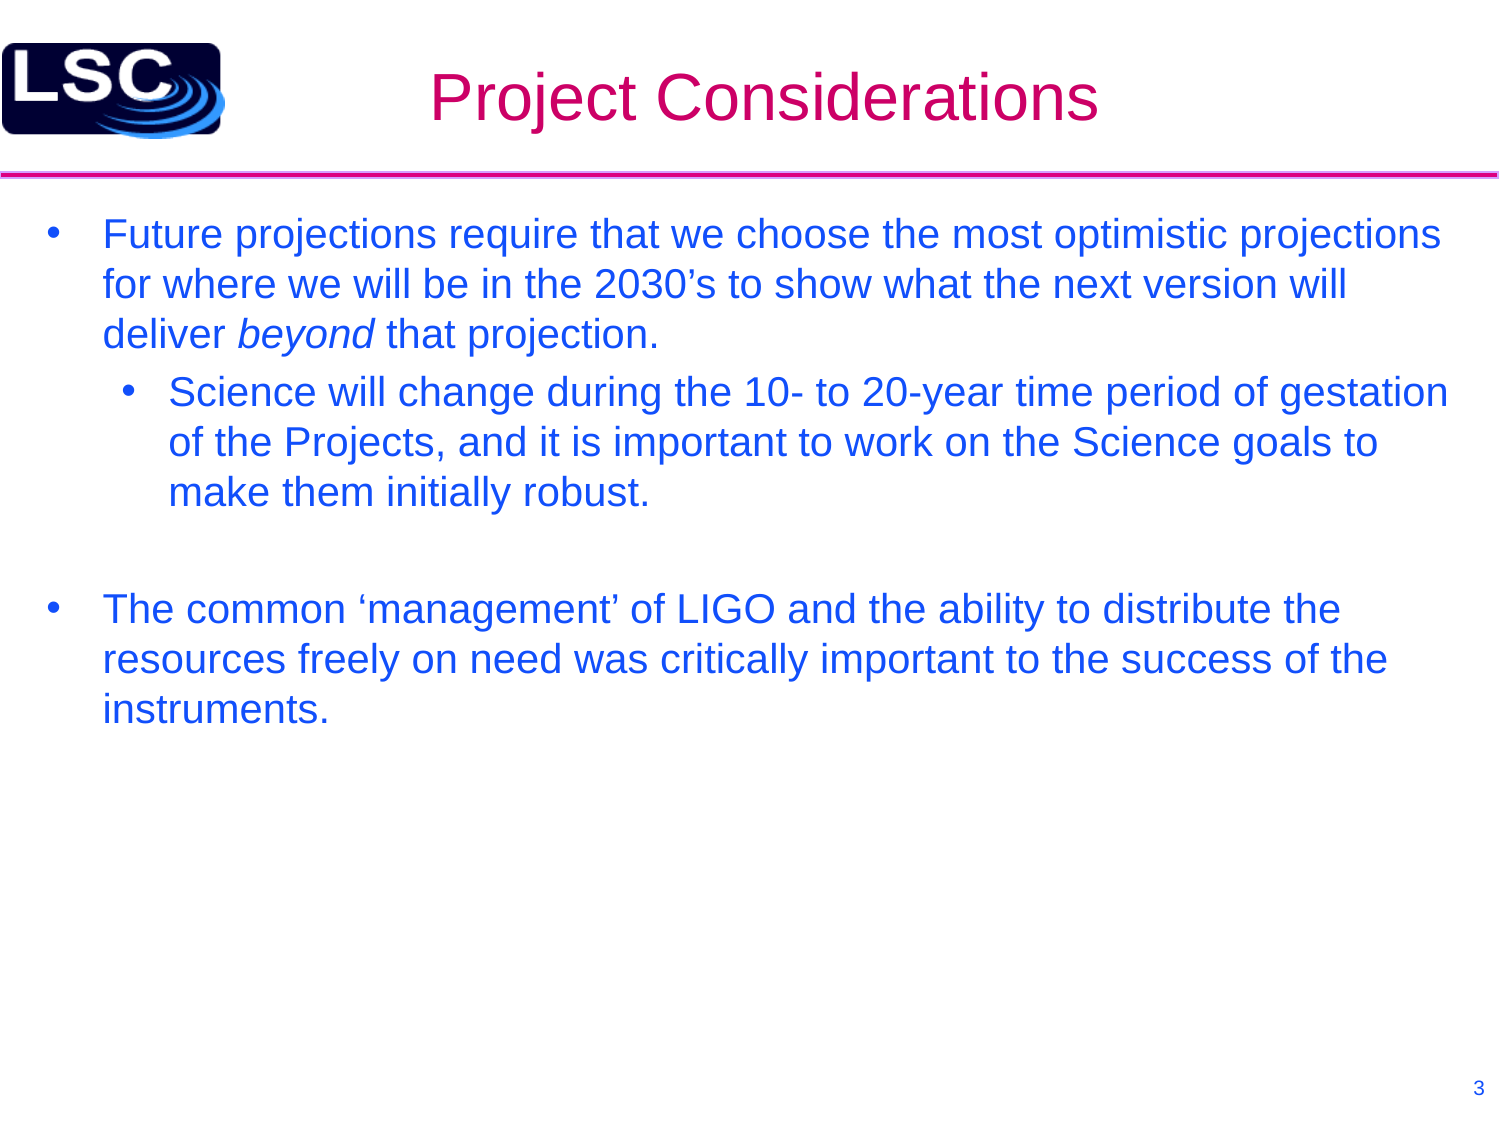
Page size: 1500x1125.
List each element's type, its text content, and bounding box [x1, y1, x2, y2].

slide_number 3 [1397, 1048, 1500, 1125]
title Project Considerations [243, 30, 1288, 157]
picture [2, 43, 225, 139]
list Future projections require that we choose the most optimistic projections for where we will be in the 2030’s to show what the next version will deliver beyond that projection. Science will change during the 10- to 20-year time period of gestation of the Projects, and it is important to work on the Science goals to make them initially robust. The common ‘management’ of LIGO and the ability to distribute the resources freely on need was critically important to the success of the instruments. [31, 198, 1476, 1004]
